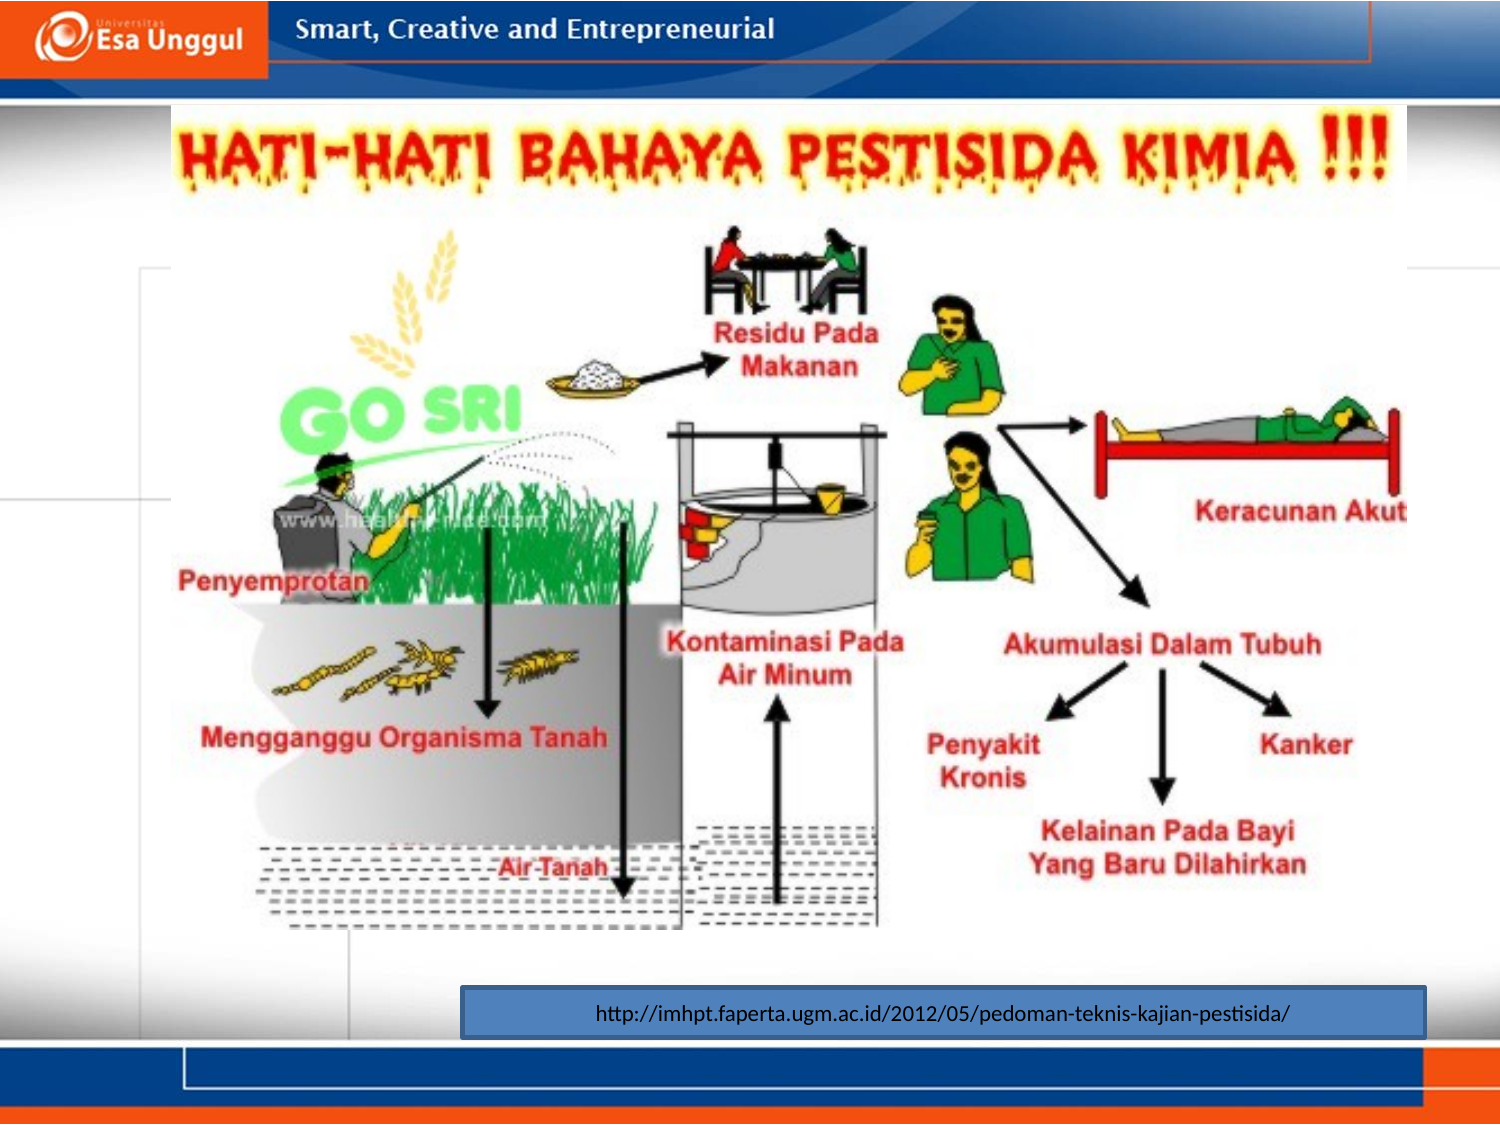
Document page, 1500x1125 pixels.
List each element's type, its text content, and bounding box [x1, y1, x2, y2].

picture [0, 1, 1500, 1124]
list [171, 105, 1407, 931]
text_box http://imhpt.faperta.ugm.ac.id/2012/05/pedoman-teknis-kajian-pestisida/ [460, 985, 1427, 1040]
